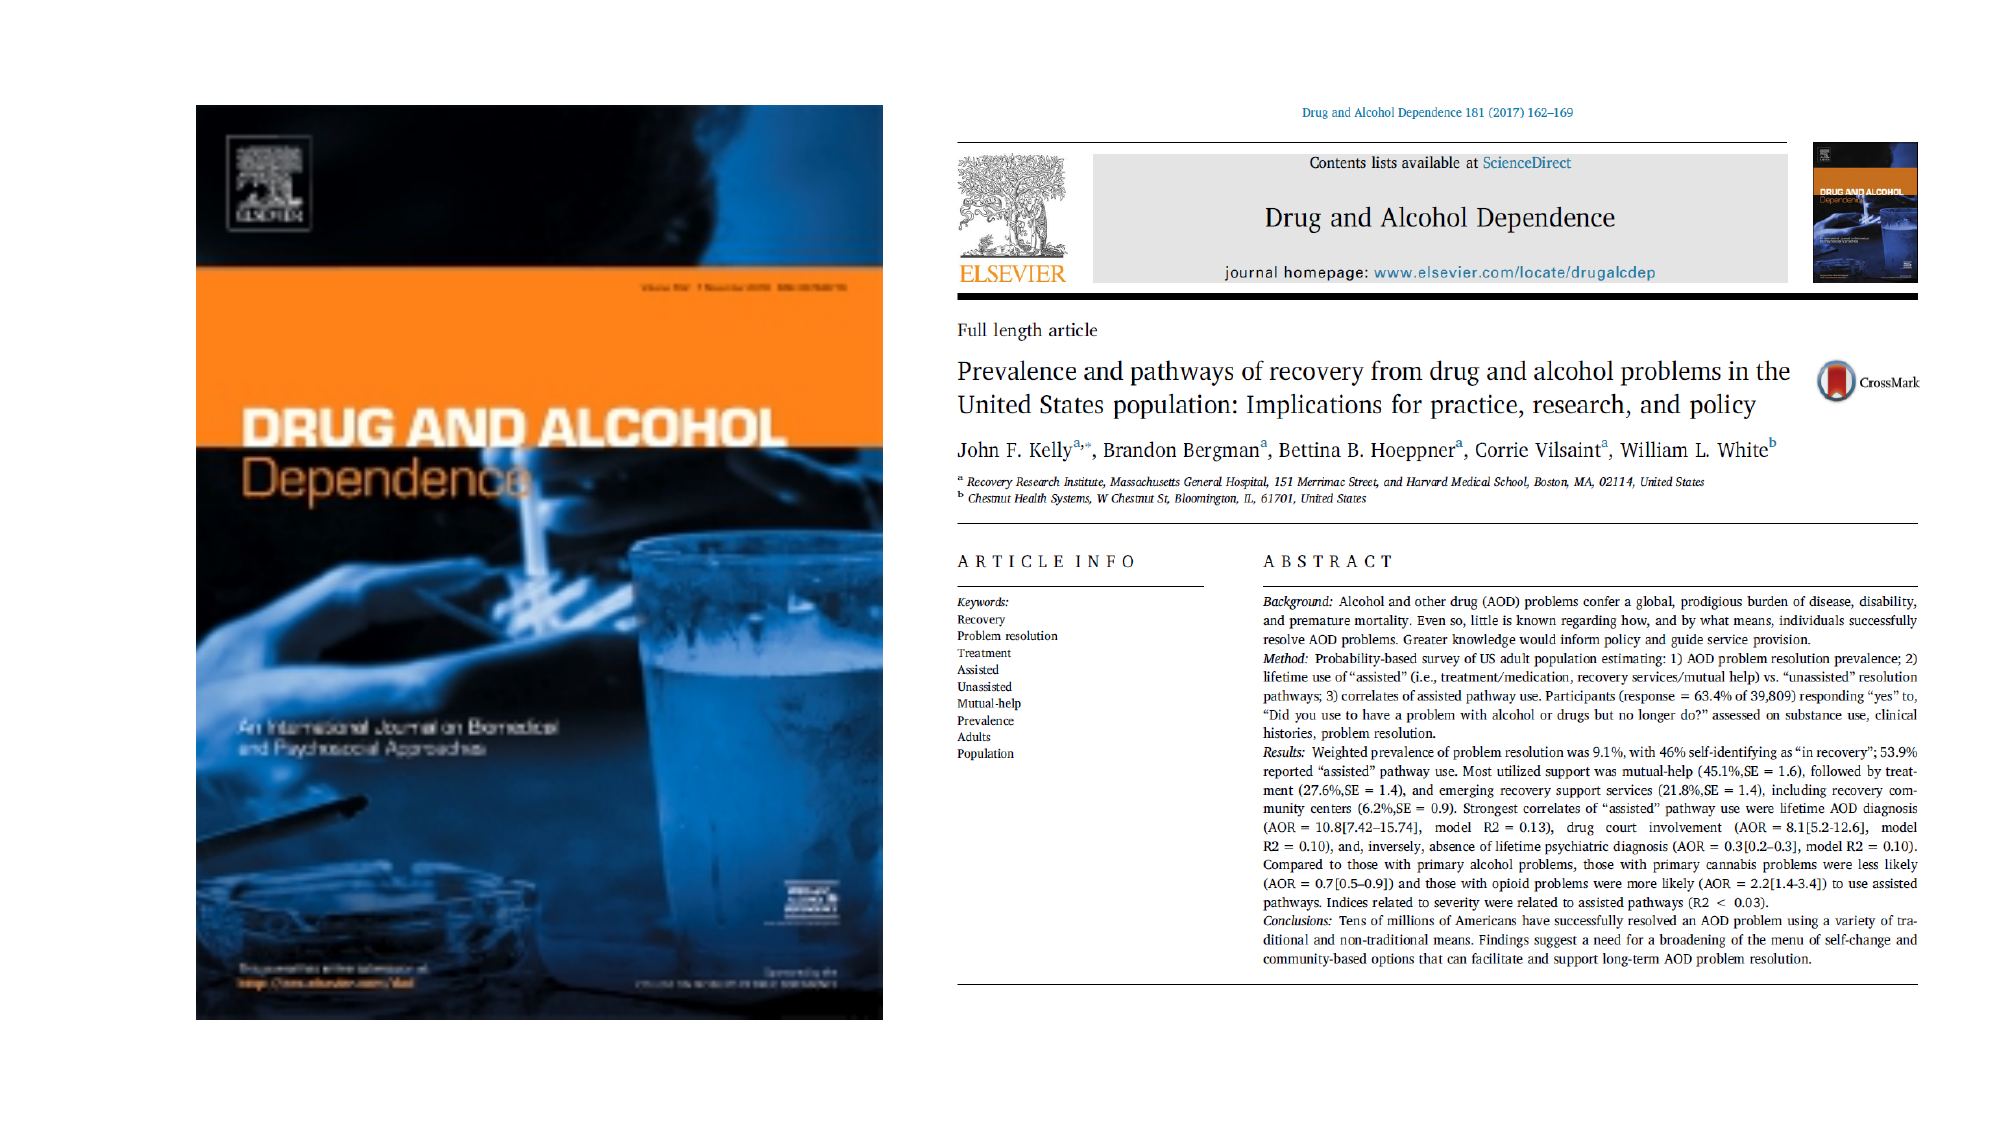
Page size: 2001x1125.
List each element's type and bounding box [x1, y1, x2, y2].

list [940, 105, 1959, 1020]
picture [196, 105, 883, 1020]
